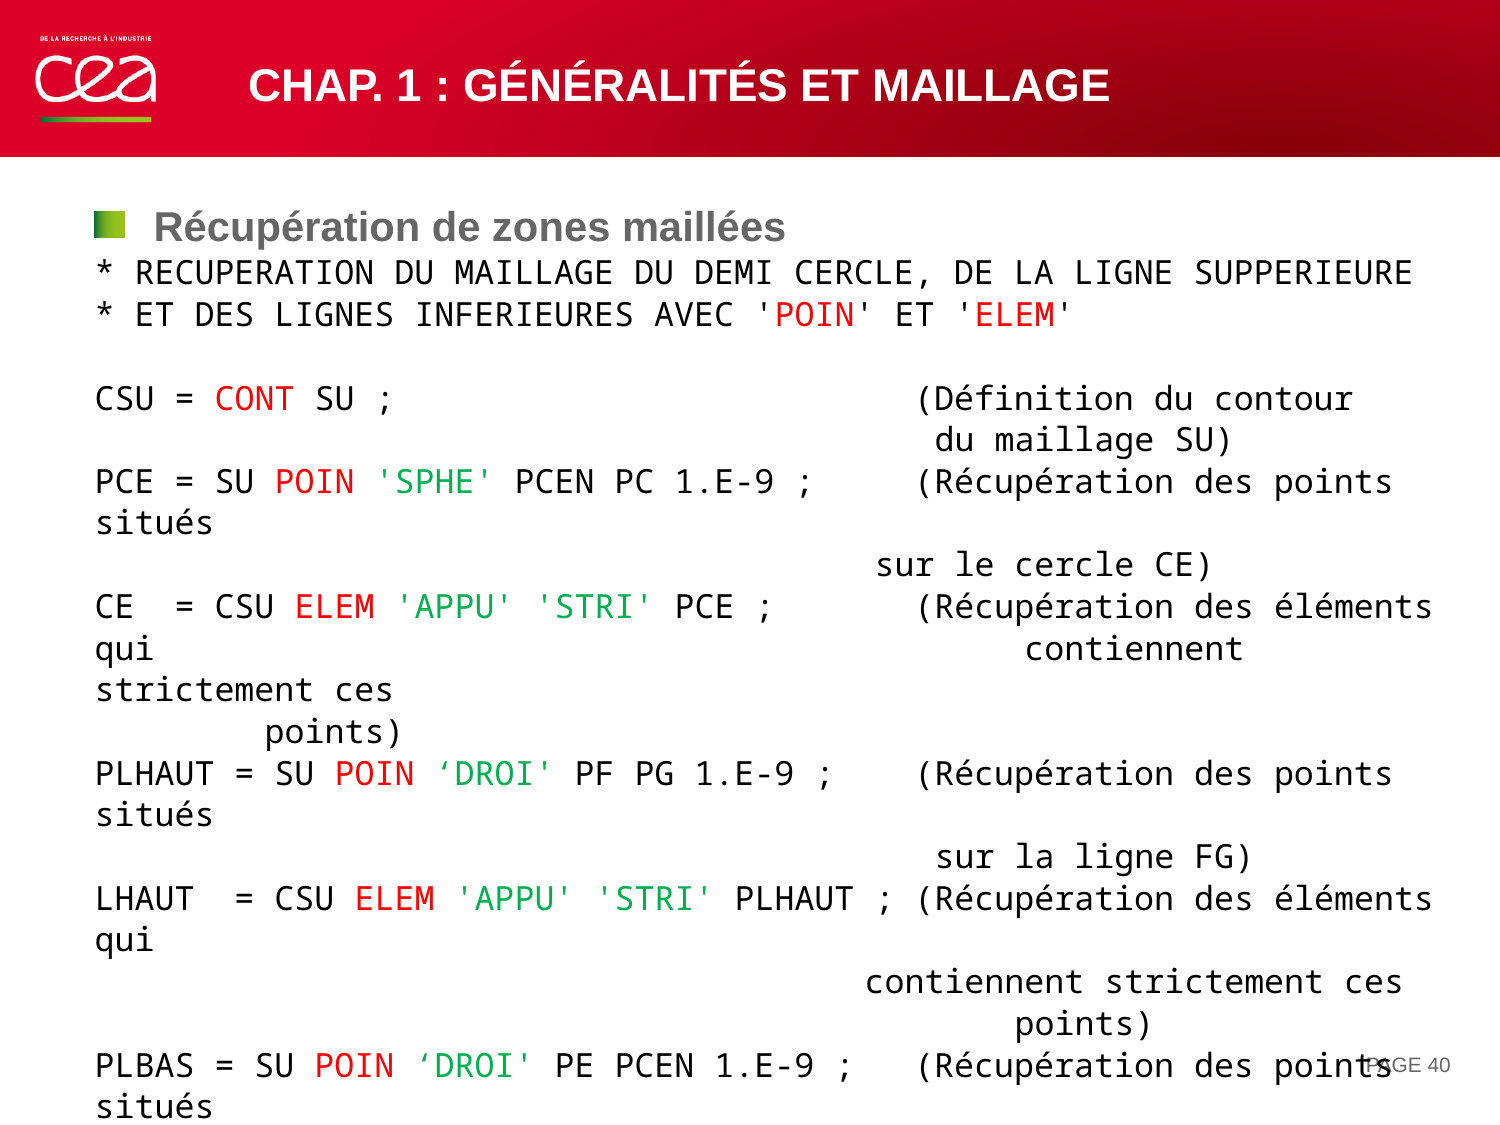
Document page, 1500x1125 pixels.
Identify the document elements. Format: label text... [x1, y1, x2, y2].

picture [0, 0, 1500, 157]
picture [94, 211, 125, 238]
title Chap. 1 : généralités et maillage [248, 8, 1436, 158]
list Récupération de zones maillées * RECUPERATION DU MAILLAGE DU DEMI CERCLE, DE LA LIGNE SUPPERIEURE * ET DES LIGNES INFERIEURES AVEC 'POIN' ET 'ELEM' CSU = CONT SU ; (Définition du contour du maillage SU) PCE = SU POIN 'SPHE' PCEN PC 1.E-9 ; (Récupération des points situés sur le cercle CE) CE = CSU ELEM 'APPU' 'STRI' PCE ; (Récupération des éléments qui contiennent strictement ces points) PLHAUT = SU POIN ‘DROI' PF PG 1.E-9 ; (Récupération des points situés sur la ligne FG) LHAUT = CSU ELEM 'APPU' 'STRI' PLHAUT ; (Récupération des éléments qui contiennent strictement ces points) PLBAS = SU POIN ‘DROI' PE PCEN 1.E-9 ; (Récupération des points situés sur la ligne AB) LBAS = CSU ELEM 'APPU' 'STRI' PLBAS ; (Récupération des éléments qui contiennent strictement ces points) [94, 208, 1471, 1024]
slide_number PAGE 40 [1316, 1034, 1500, 1094]
